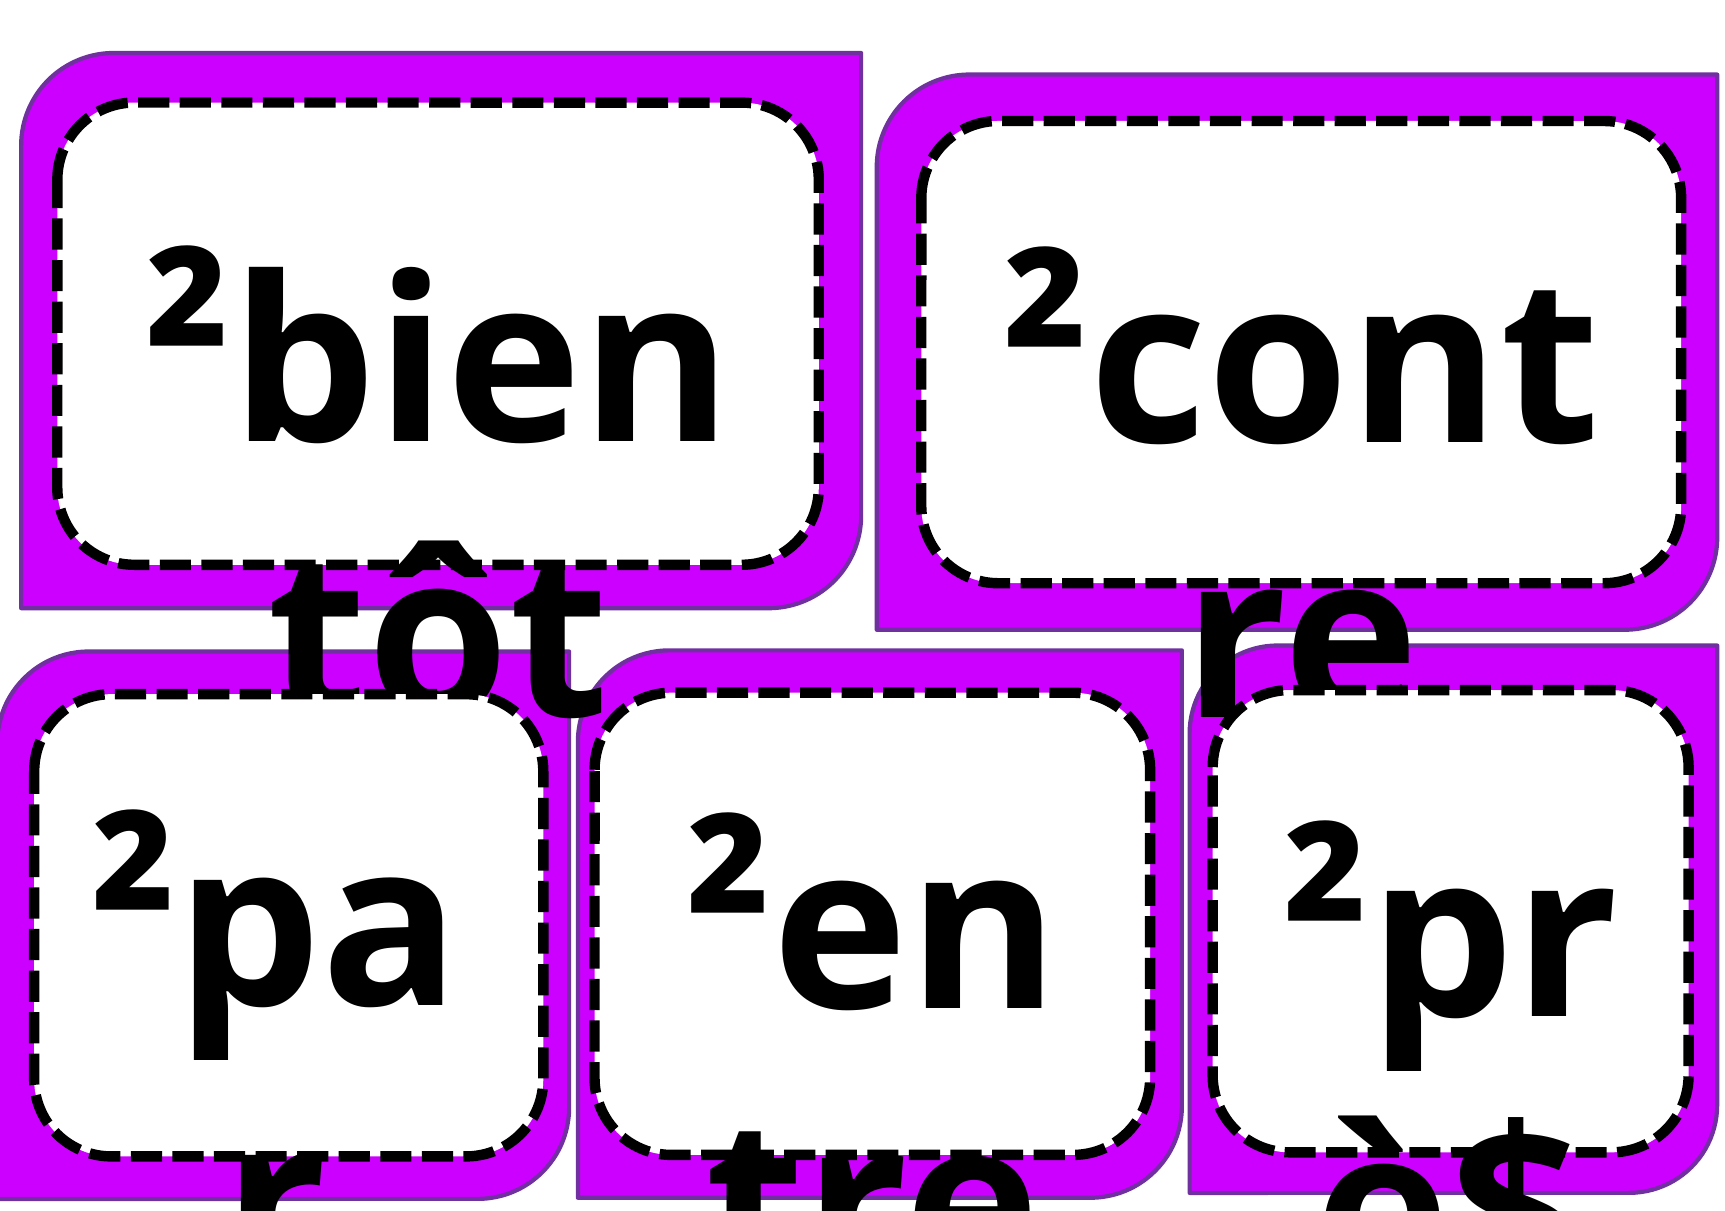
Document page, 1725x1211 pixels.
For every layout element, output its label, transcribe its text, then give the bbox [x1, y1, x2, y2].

text_box ²bientôt [89, 205, 787, 771]
text_box ²par [44, 769, 507, 1211]
text_box ²contre [952, 205, 1651, 771]
text_box ²entre [625, 772, 1120, 1211]
text_box [1210, 687, 1691, 1127]
text_box [787, 648, 952, 692]
text_box [592, 690, 1153, 1142]
text_box [55, 100, 821, 553]
text_box [1651, 643, 1720, 1185]
text_box [507, 771, 572, 1197]
text_box [0, 649, 89, 1202]
text_box [919, 118, 1684, 571]
text_box [32, 692, 546, 1148]
text_box [1120, 771, 1184, 1196]
text_box [1187, 771, 1224, 1196]
text_box [874, 72, 1720, 632]
text_box ²prè$ [1224, 779, 1672, 1211]
text_box [575, 771, 625, 1200]
text_box [19, 50, 864, 611]
